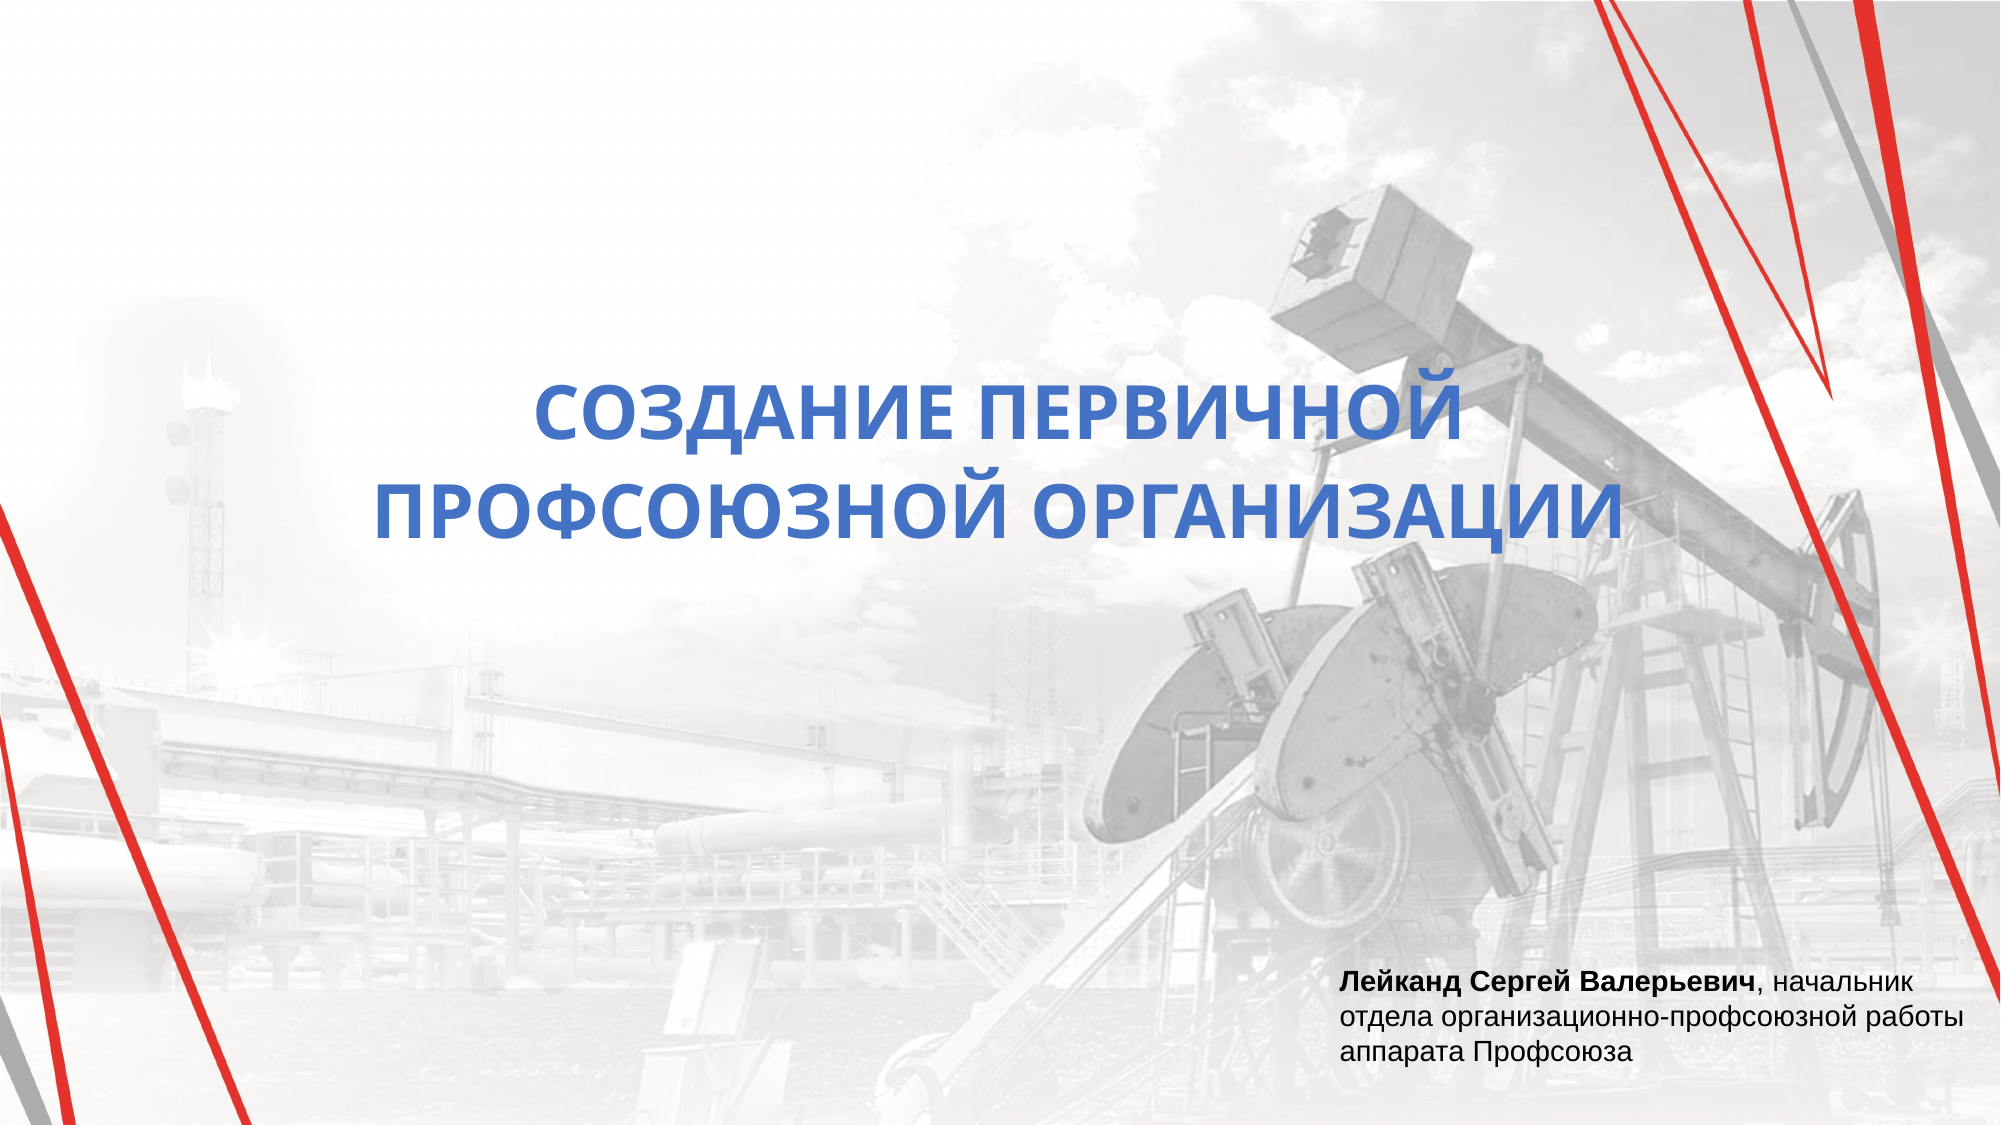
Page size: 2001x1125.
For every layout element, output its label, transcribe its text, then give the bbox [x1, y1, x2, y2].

picture [0, 0, 2001, 1125]
text_box Создание первичной профсоюзной организации [249, 466, 1750, 859]
text_box Лейканд Сергей Валерьевич, начальник отдела организационно-профсоюзной работы аппарата Профсоюза [1324, 955, 2000, 1075]
